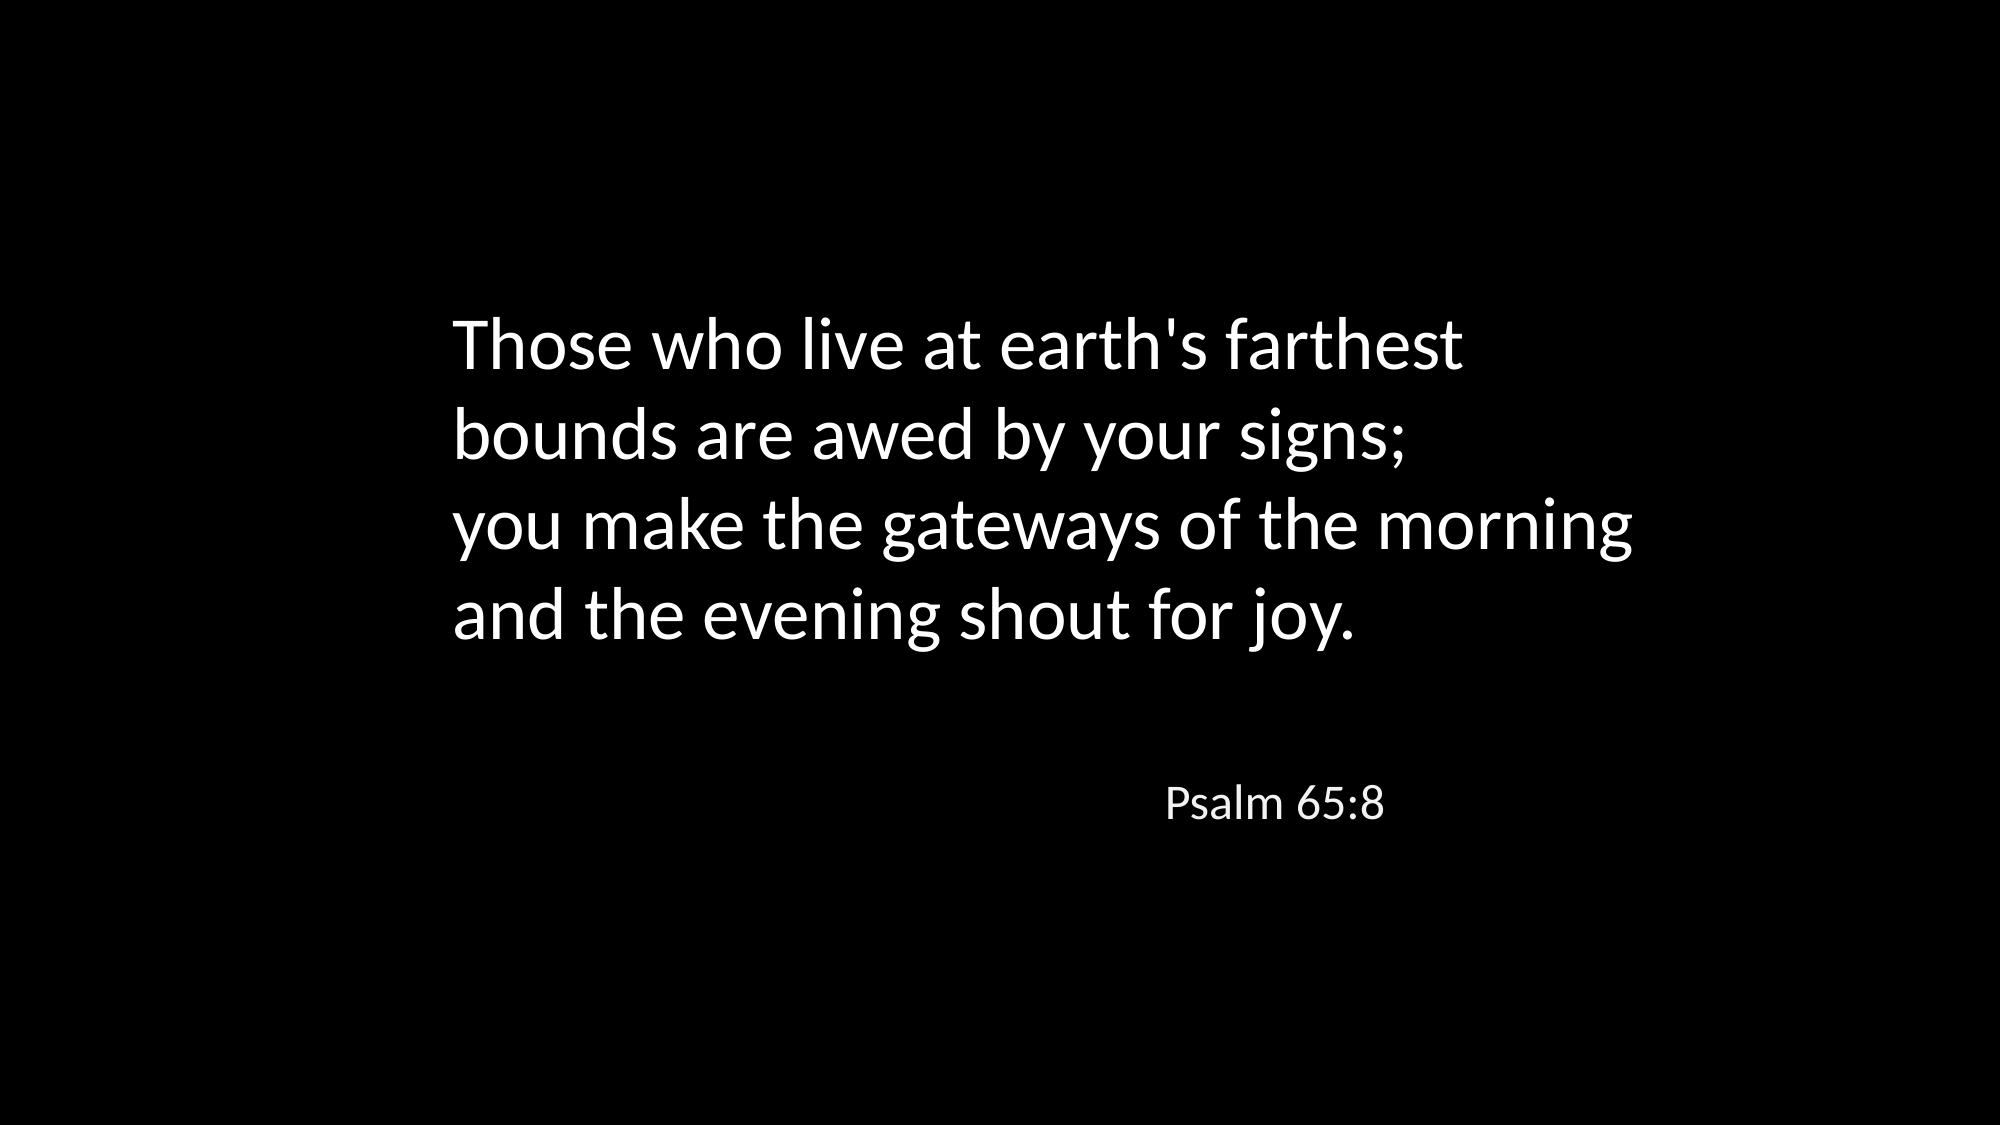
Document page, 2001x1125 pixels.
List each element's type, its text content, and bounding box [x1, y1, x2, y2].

text_box Those who live at earth's farthest bounds are awed by your signs; you make the gateways of the morning and the evening shout for joy. [437, 287, 1663, 663]
text_box Psalm 65:8 [999, 762, 1550, 838]
